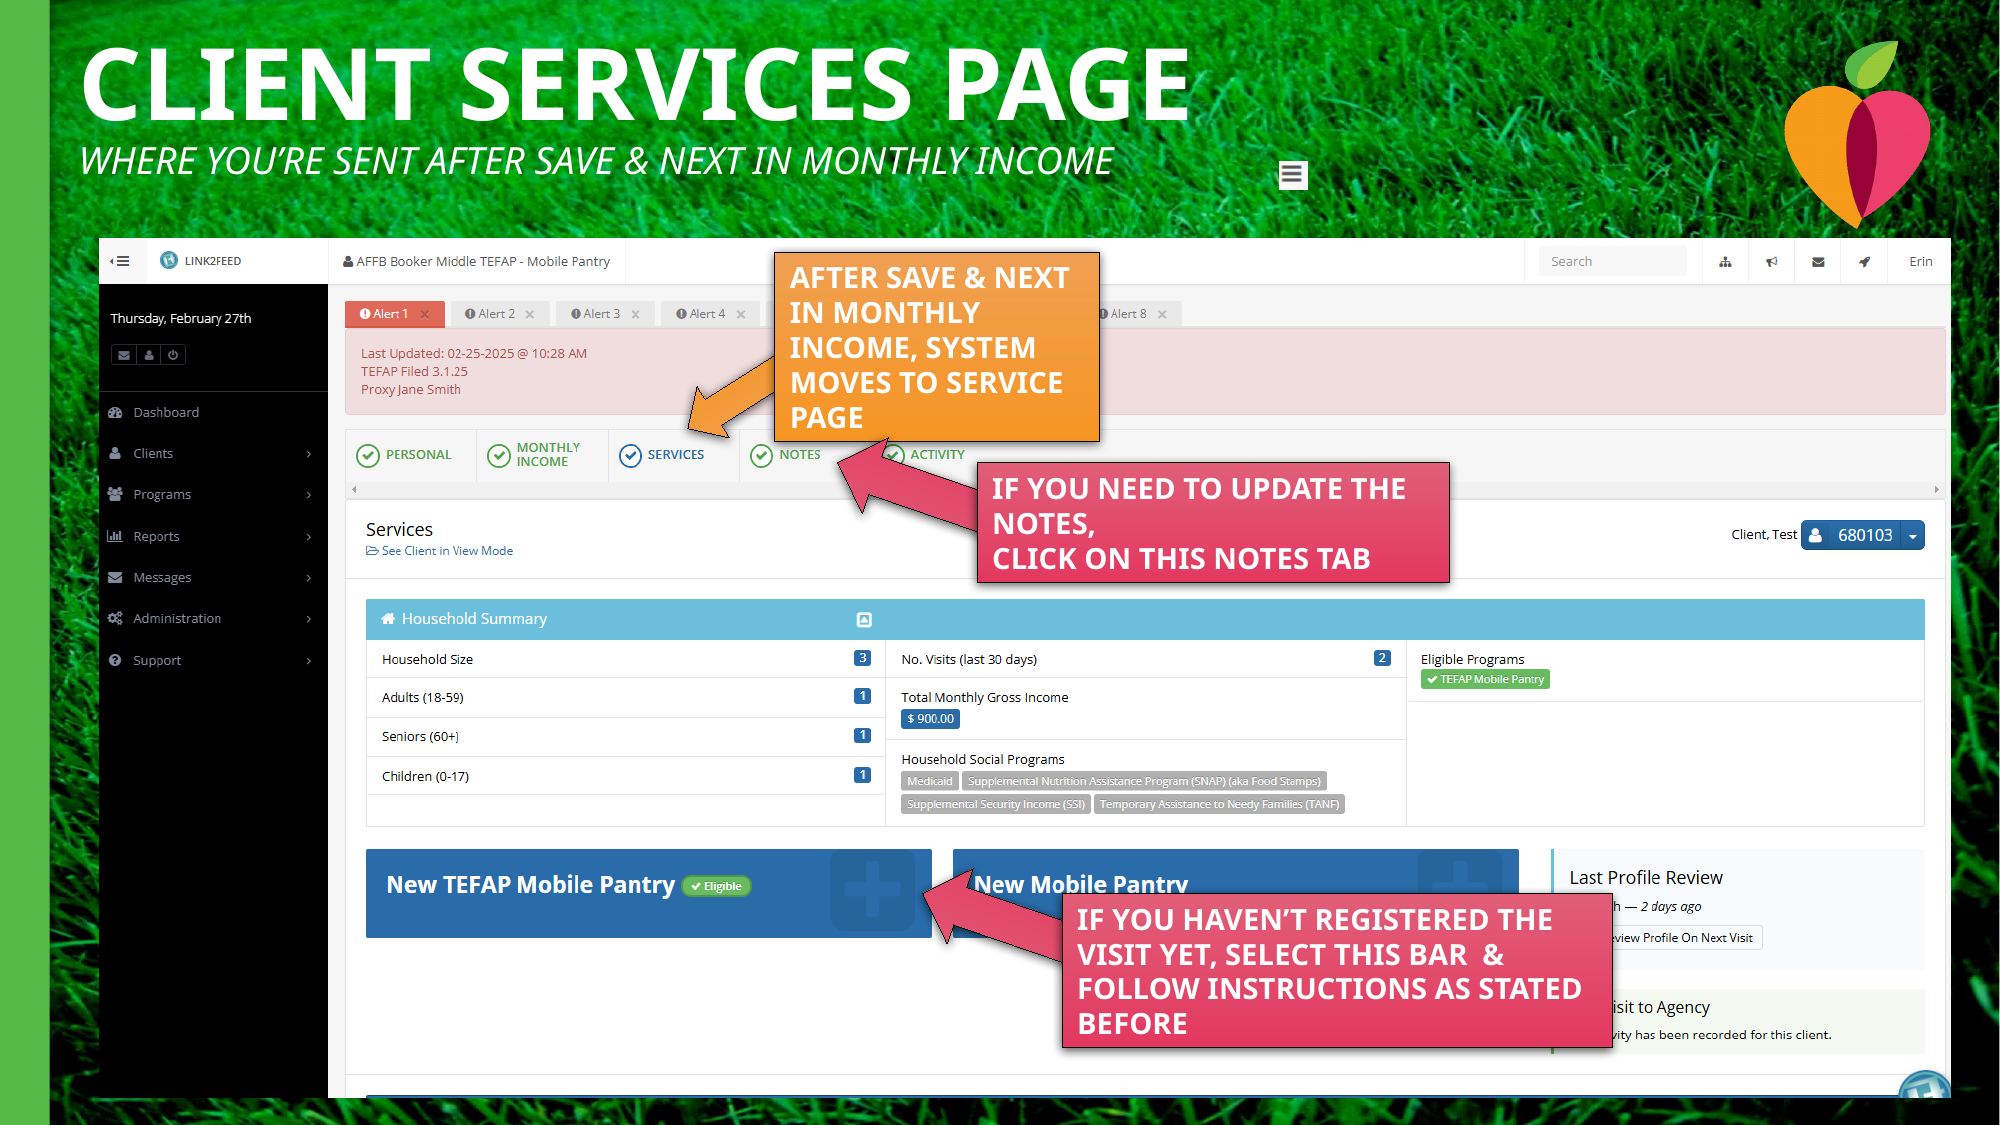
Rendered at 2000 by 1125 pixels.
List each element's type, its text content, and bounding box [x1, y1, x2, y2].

title Client Services Page where you’re sent after Save & Next in Monthly Income [63, 0, 1789, 218]
text_box [0, 0, 51, 1125]
picture [51, 0, 2000, 1125]
picture [1279, 161, 1308, 190]
slide_number 32 [1412, 1098, 1862, 1103]
